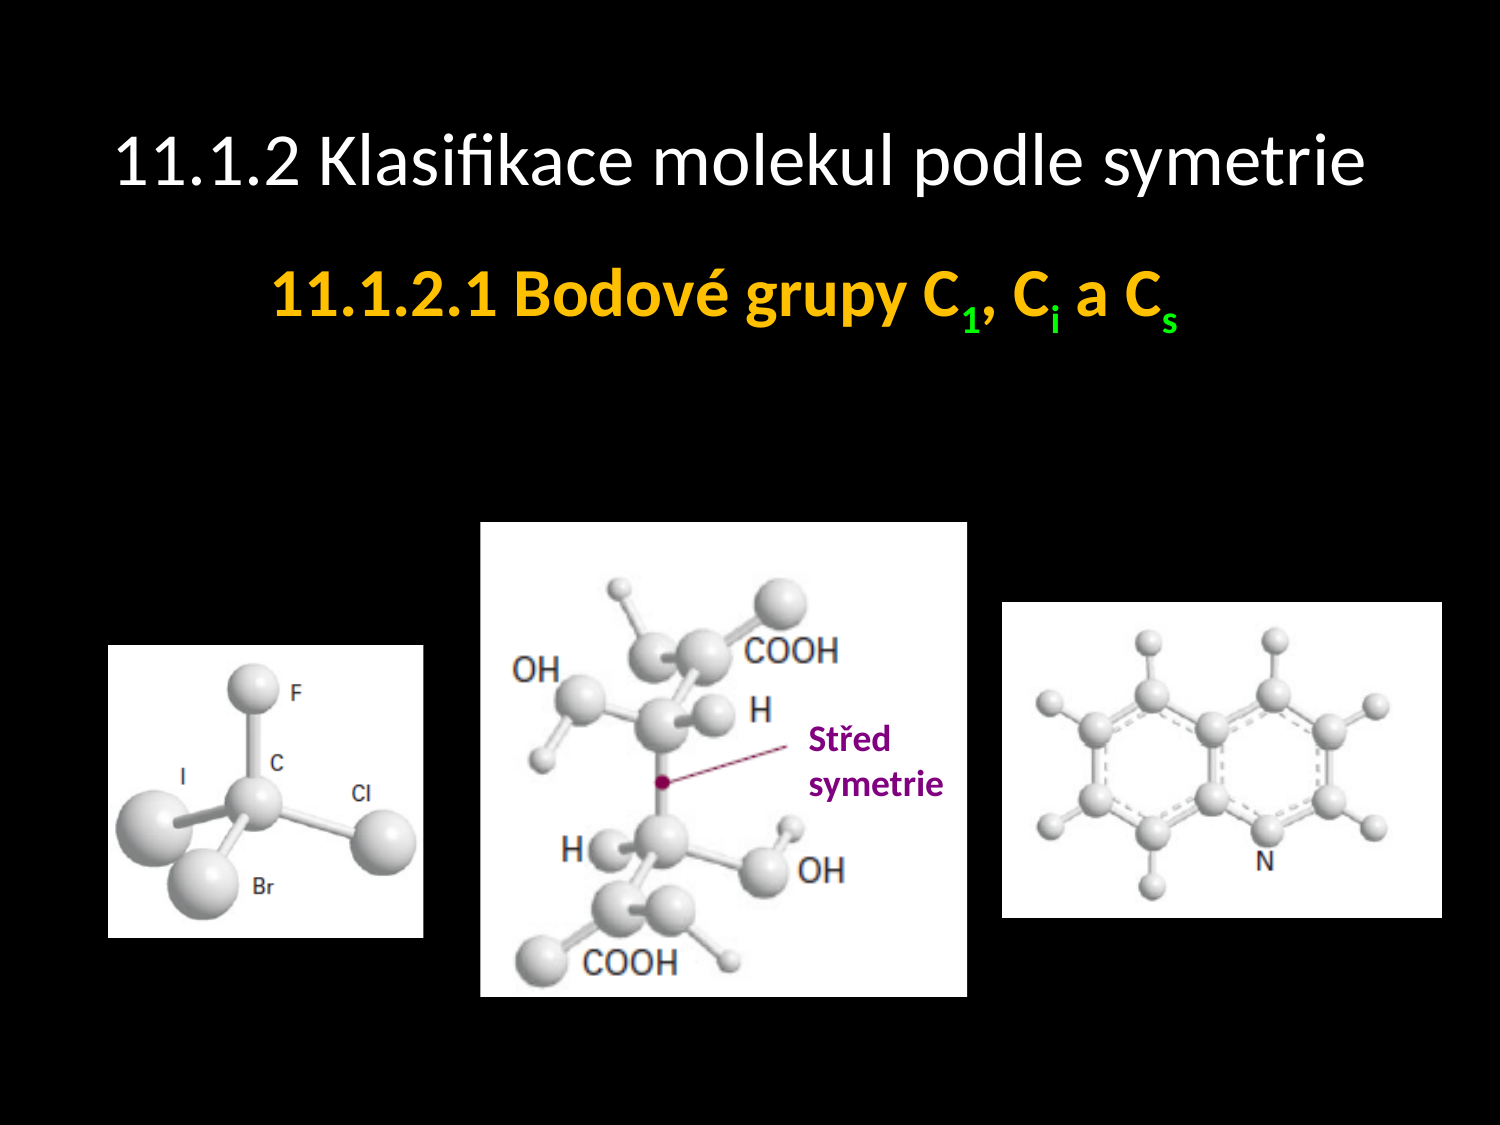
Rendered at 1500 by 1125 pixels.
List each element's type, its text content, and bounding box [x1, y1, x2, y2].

picture [107, 645, 424, 939]
picture [480, 522, 968, 997]
text_box 11.1.2.1 Bodové grupy C1, Ci a Cs [48, 200, 1399, 388]
title 11.1.2 Klasifikace molekul podle symetrie [0, 61, 1480, 249]
picture [1002, 601, 1442, 918]
